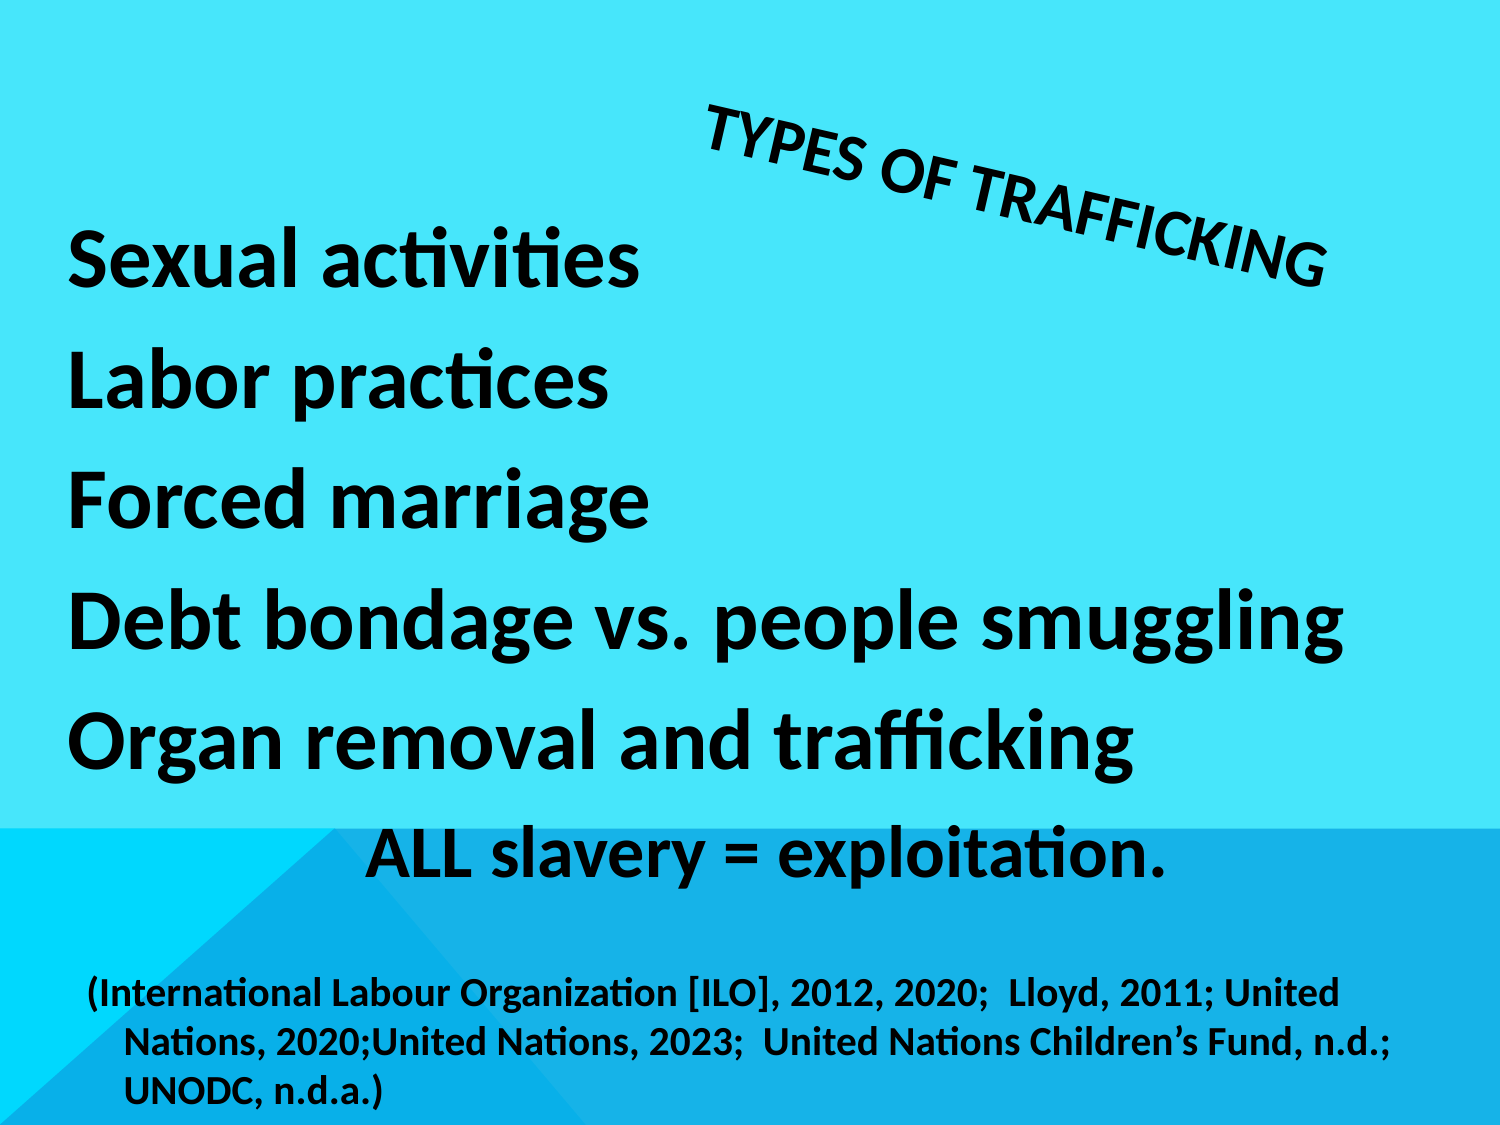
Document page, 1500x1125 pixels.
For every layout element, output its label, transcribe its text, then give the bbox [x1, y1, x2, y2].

title types of Trafficking [585, 48, 1019, 144]
list Sexual activities Labor practices Forced marriage Debt bondage vs. people smuggling Organ removal and trafficking ALL slavery = exploitation. (International Labour Organization [ILO], 2012, 2020; Lloyd, 2011; United Nations, 2020;United Nations, 2023; United Nations Children’s Fund, n.d.; UNODC, n.d.a.) [52, 144, 1482, 1125]
